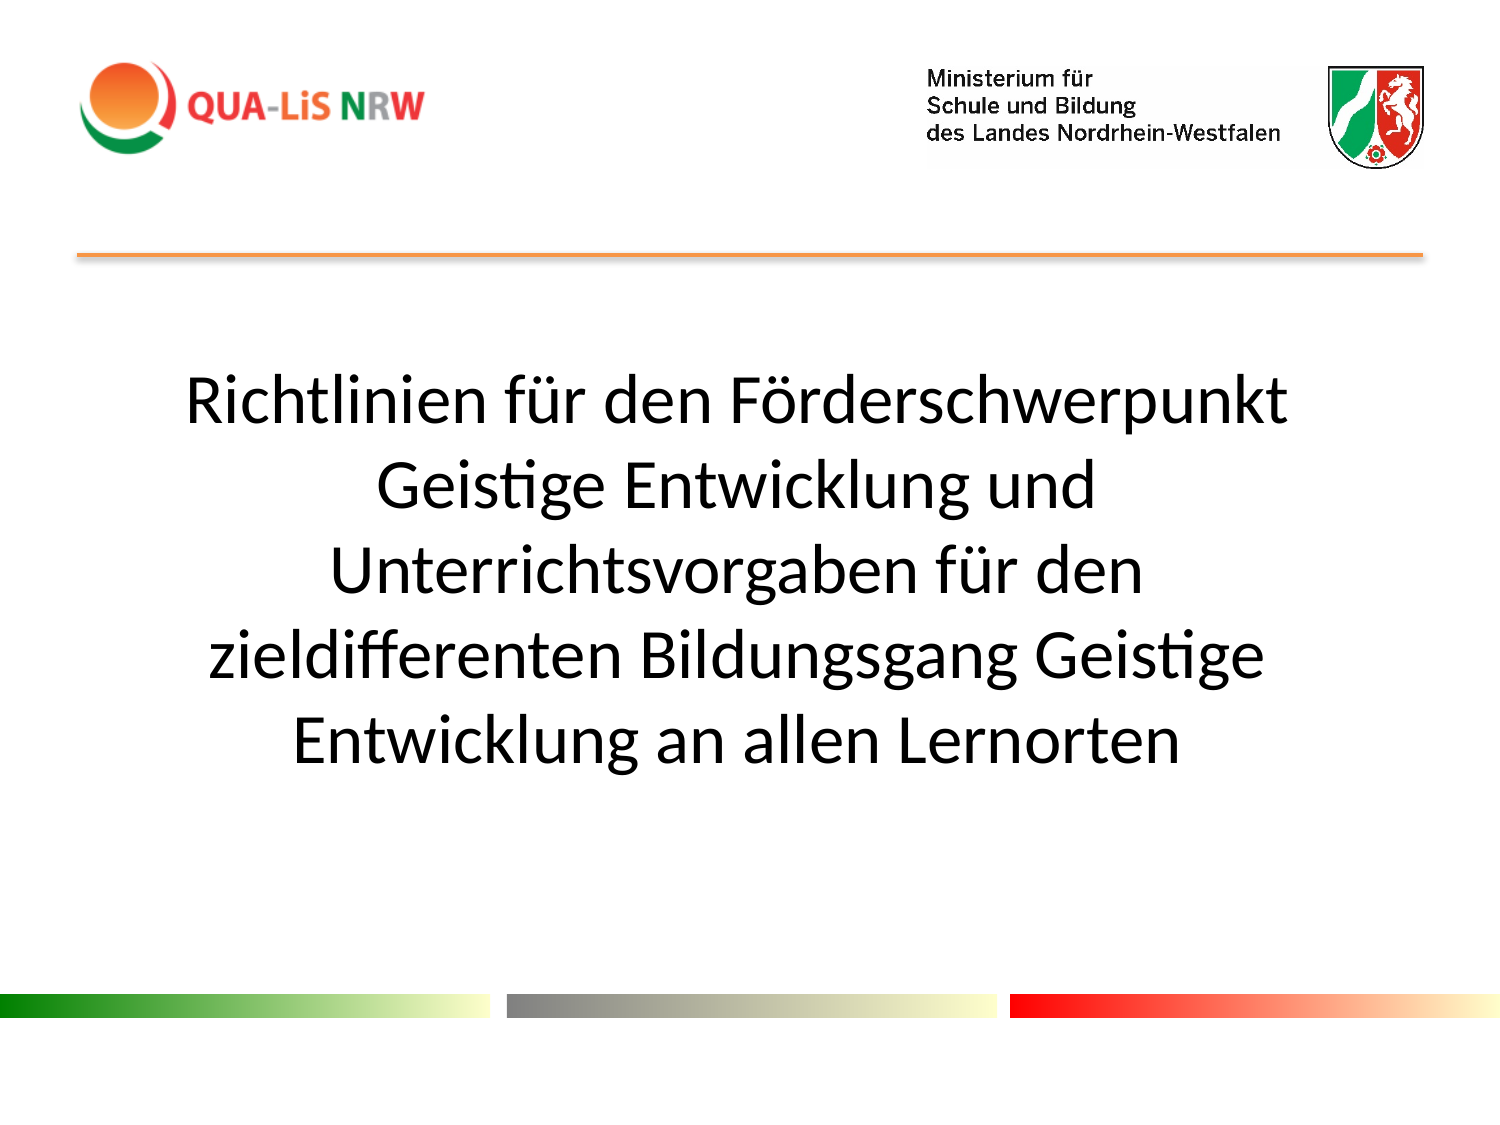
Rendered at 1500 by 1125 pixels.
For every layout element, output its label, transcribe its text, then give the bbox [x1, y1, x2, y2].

title Richtlinien für den Förderschwerpunkt Geistige Entwicklung und Unterrichtsvorgaben für den zieldifferenten Bildungsgang Geistige Entwicklung an allen Lernorten [100, 444, 1376, 686]
picture [77, 55, 431, 158]
picture [927, 66, 1424, 169]
